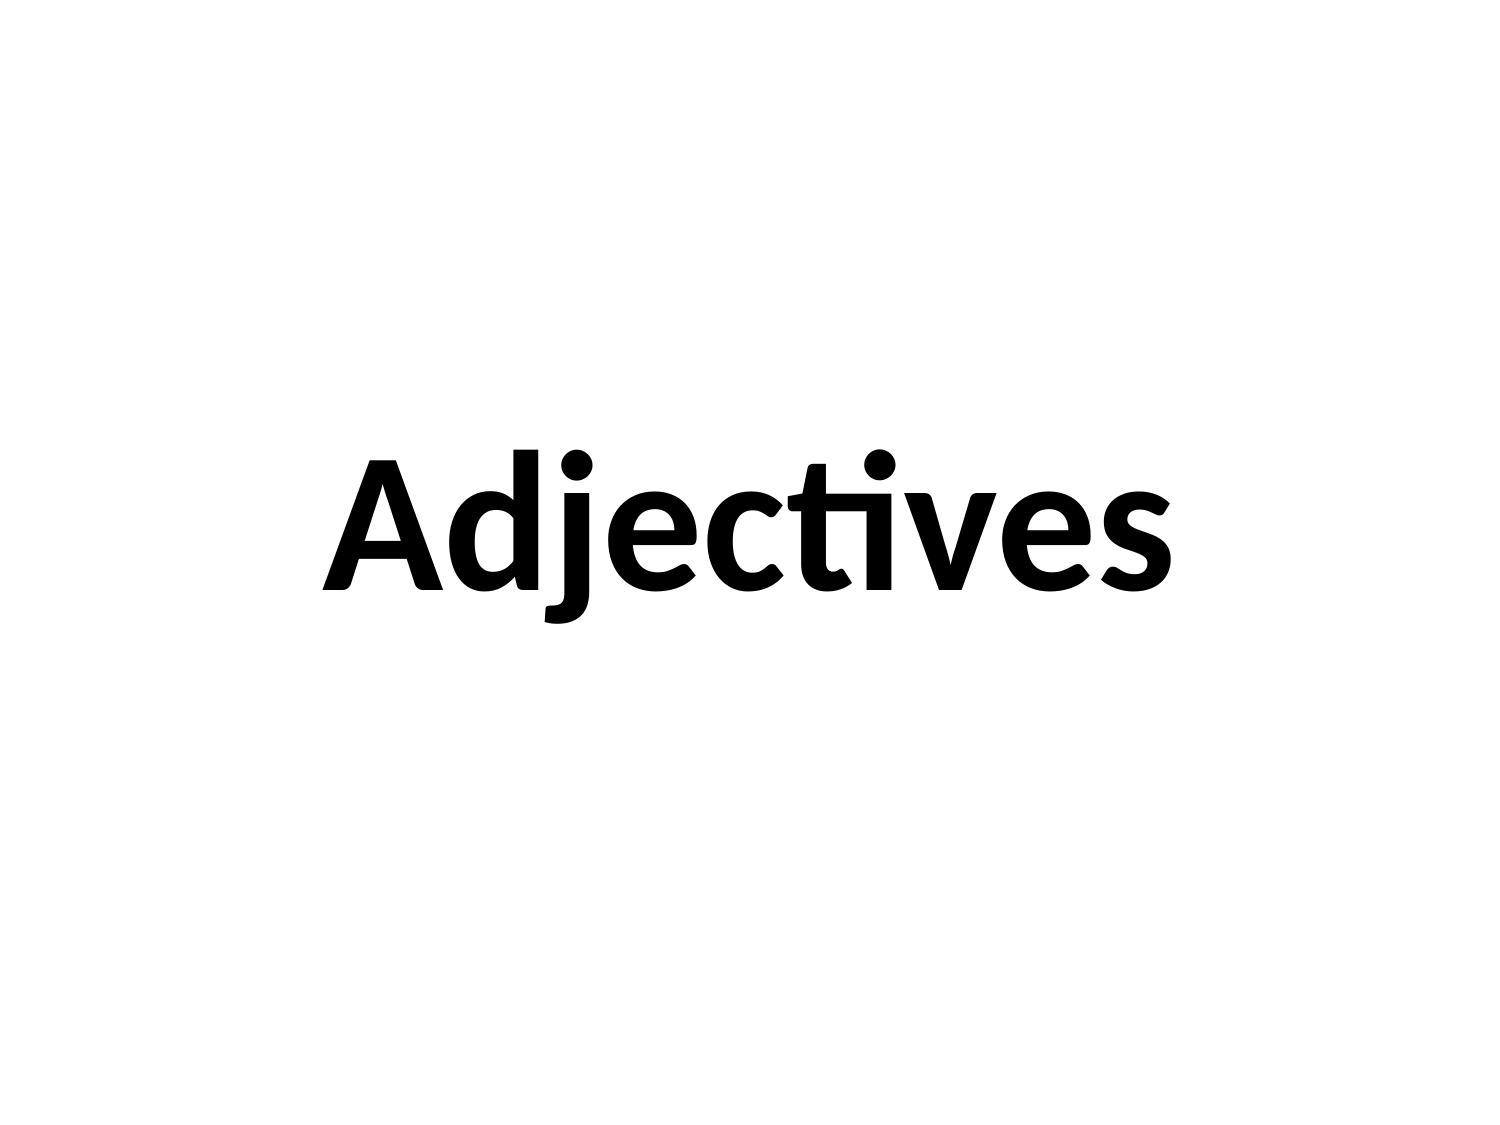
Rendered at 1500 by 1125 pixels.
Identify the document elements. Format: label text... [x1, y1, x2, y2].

list Adjectives [75, 262, 1425, 1005]
